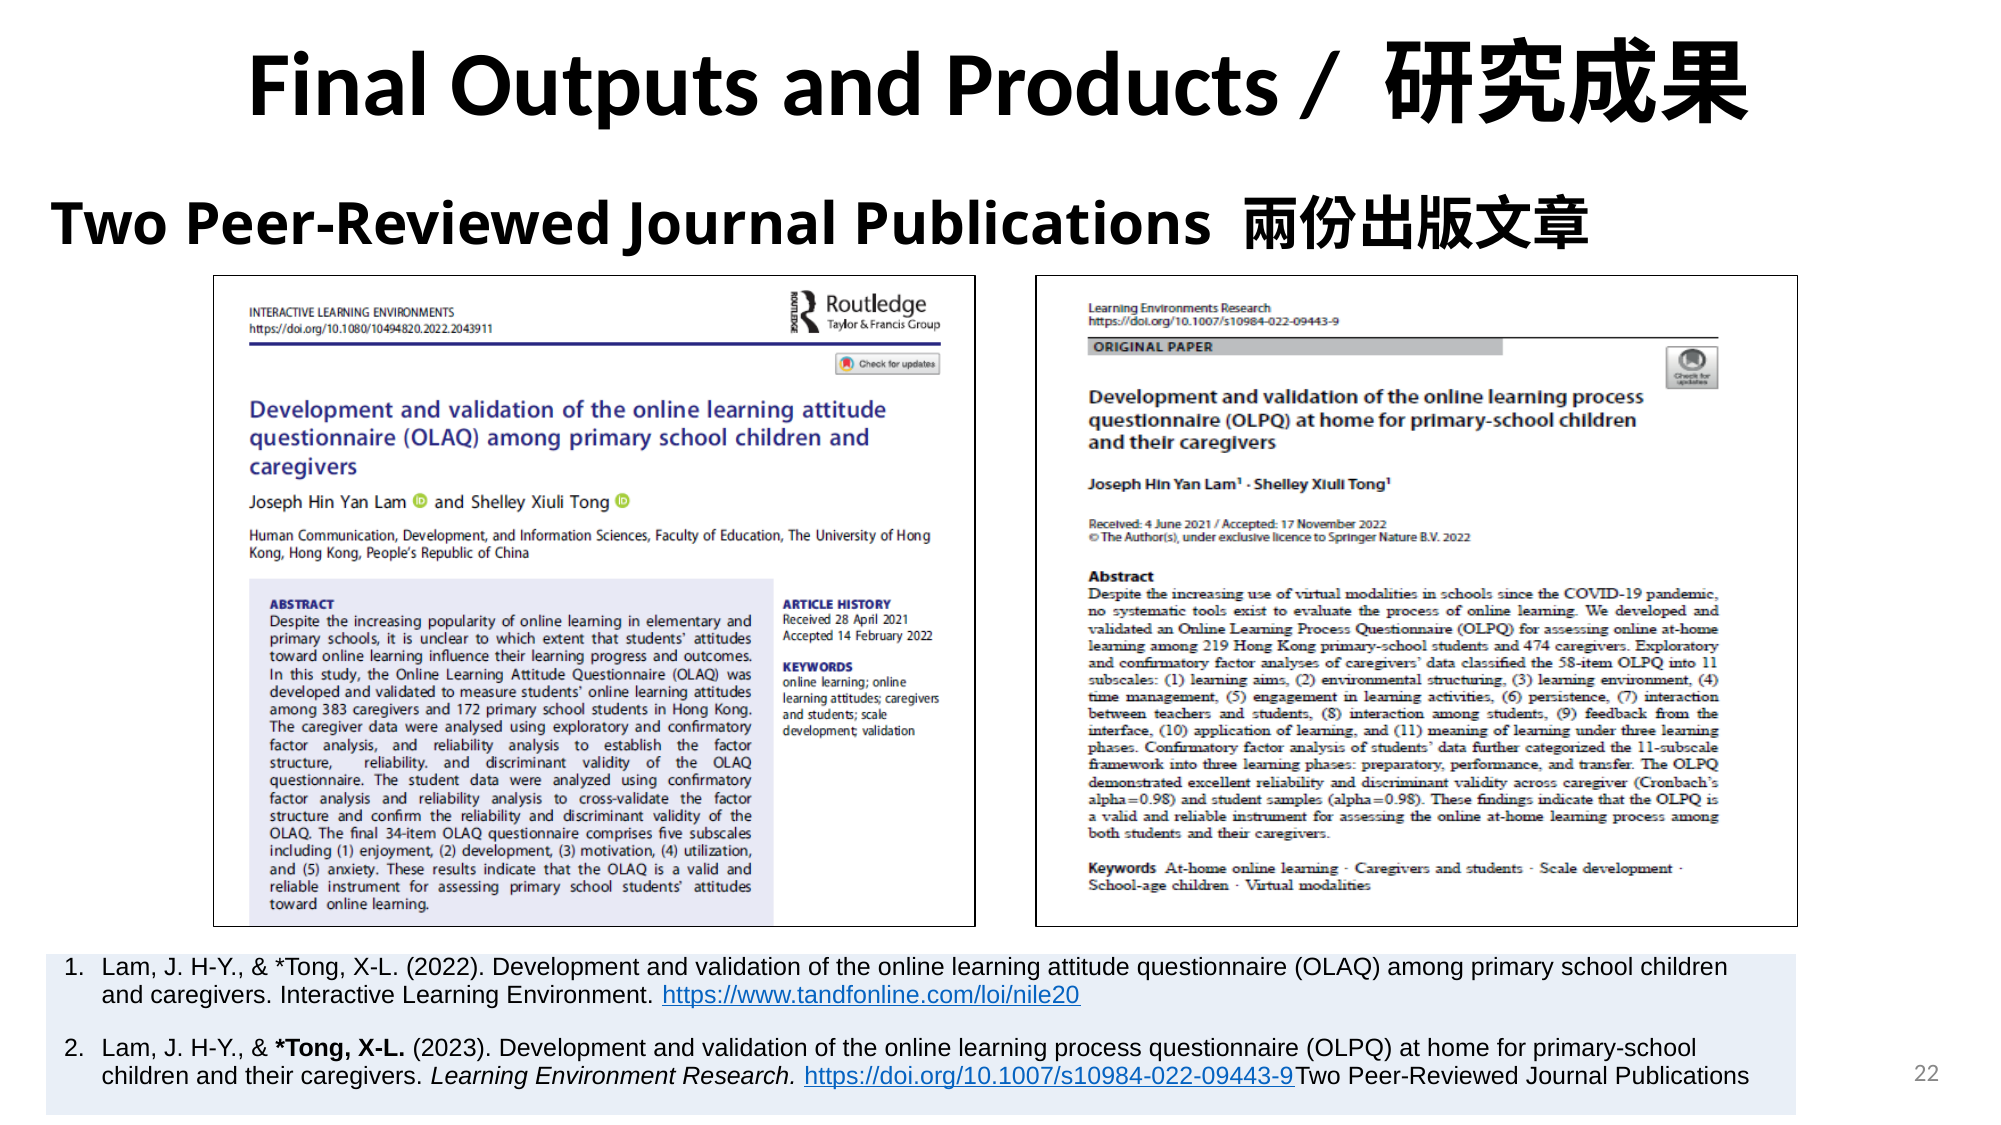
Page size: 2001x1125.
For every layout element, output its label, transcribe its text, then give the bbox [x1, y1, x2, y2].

slide_number 22 [1864, 1041, 1955, 1102]
picture [1036, 276, 1797, 927]
picture [213, 276, 975, 927]
list Two Peer-Reviewed Journal Publications 兩份出版文章 [35, 186, 1761, 284]
text_box Final Outputs and Products / 研究成果 [0, 4, 2000, 168]
table_header Lam, J. H-Y., & *Tong, X-L. (2022). Development and validation of the online learning attitude questionnaire (OLAQ) among primary school children and caregivers. Interactive Learning Environment. https://www.tandfonline.com/loi/nile20 Lam, J. H-Y., & *Tong, X-L. (2023). Development and validation of the online learning process questionnaire (OLPQ) at home for primary-school children and their caregivers. Learning Environment Research. https://doi.org/10.1007/s10984-022-09443-9Two Peer-Reviewed Journal Publications [46, 954, 1796, 1115]
